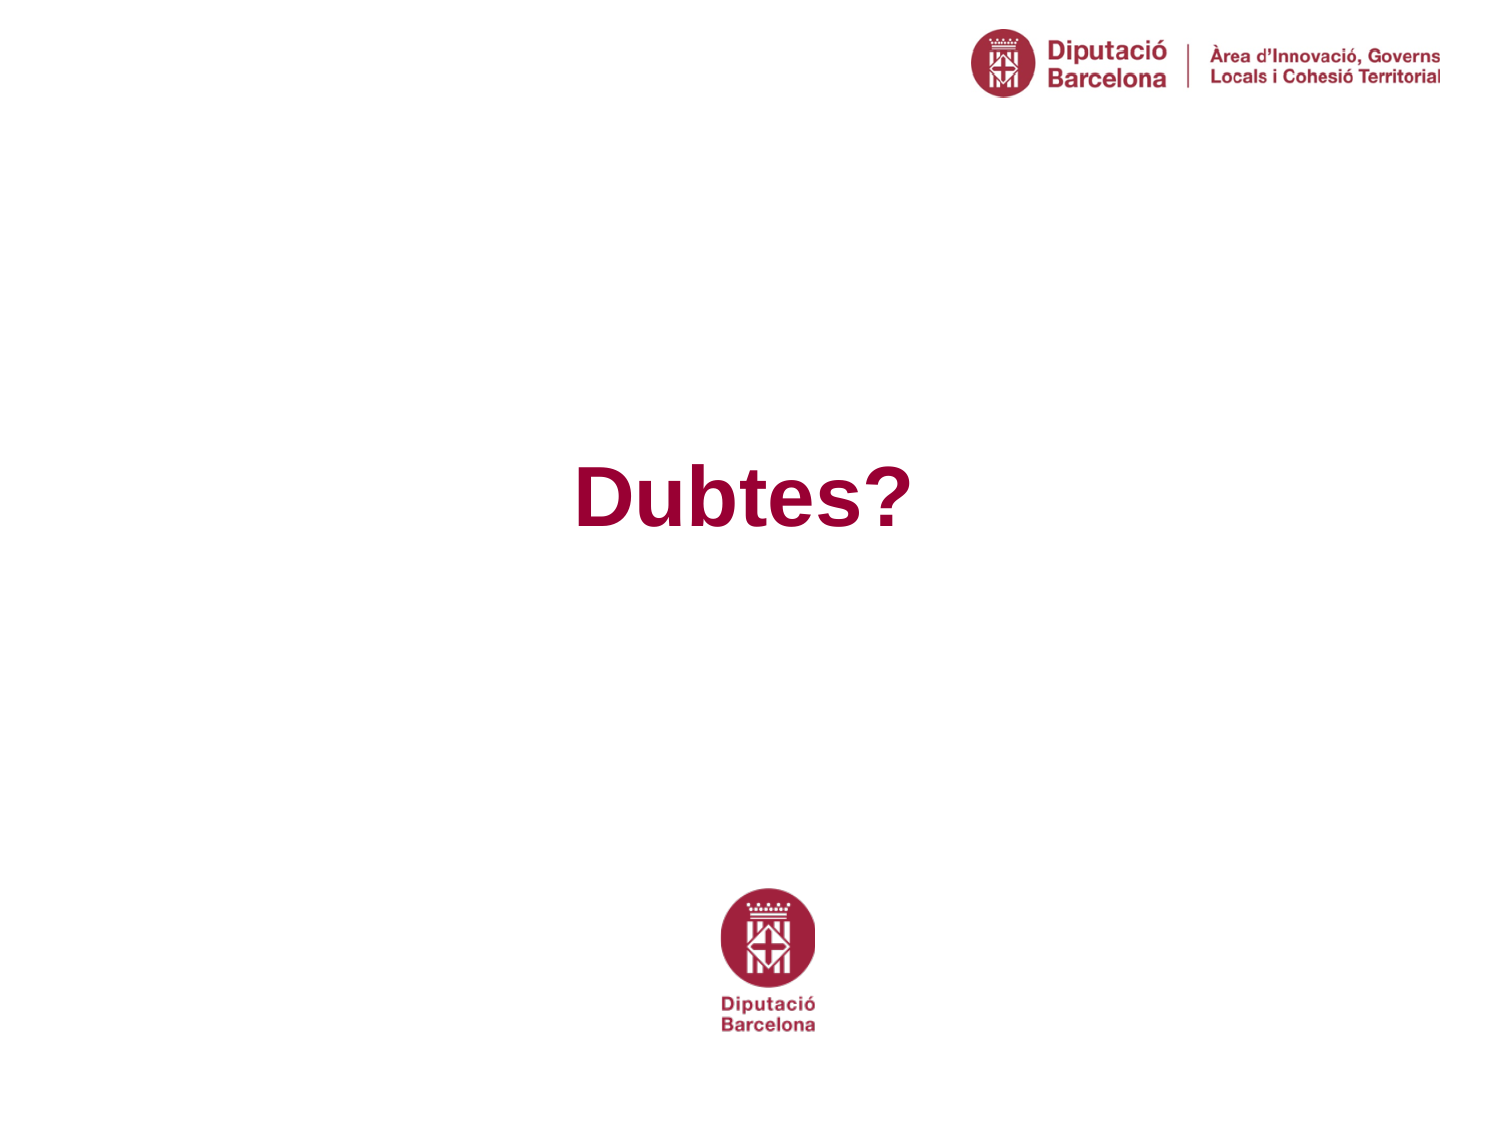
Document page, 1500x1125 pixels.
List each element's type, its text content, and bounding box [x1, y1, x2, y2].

text_box [885, 0, 1500, 237]
picture [720, 887, 815, 1037]
picture [971, 29, 1440, 98]
text_box Dubtes? [561, 435, 927, 549]
